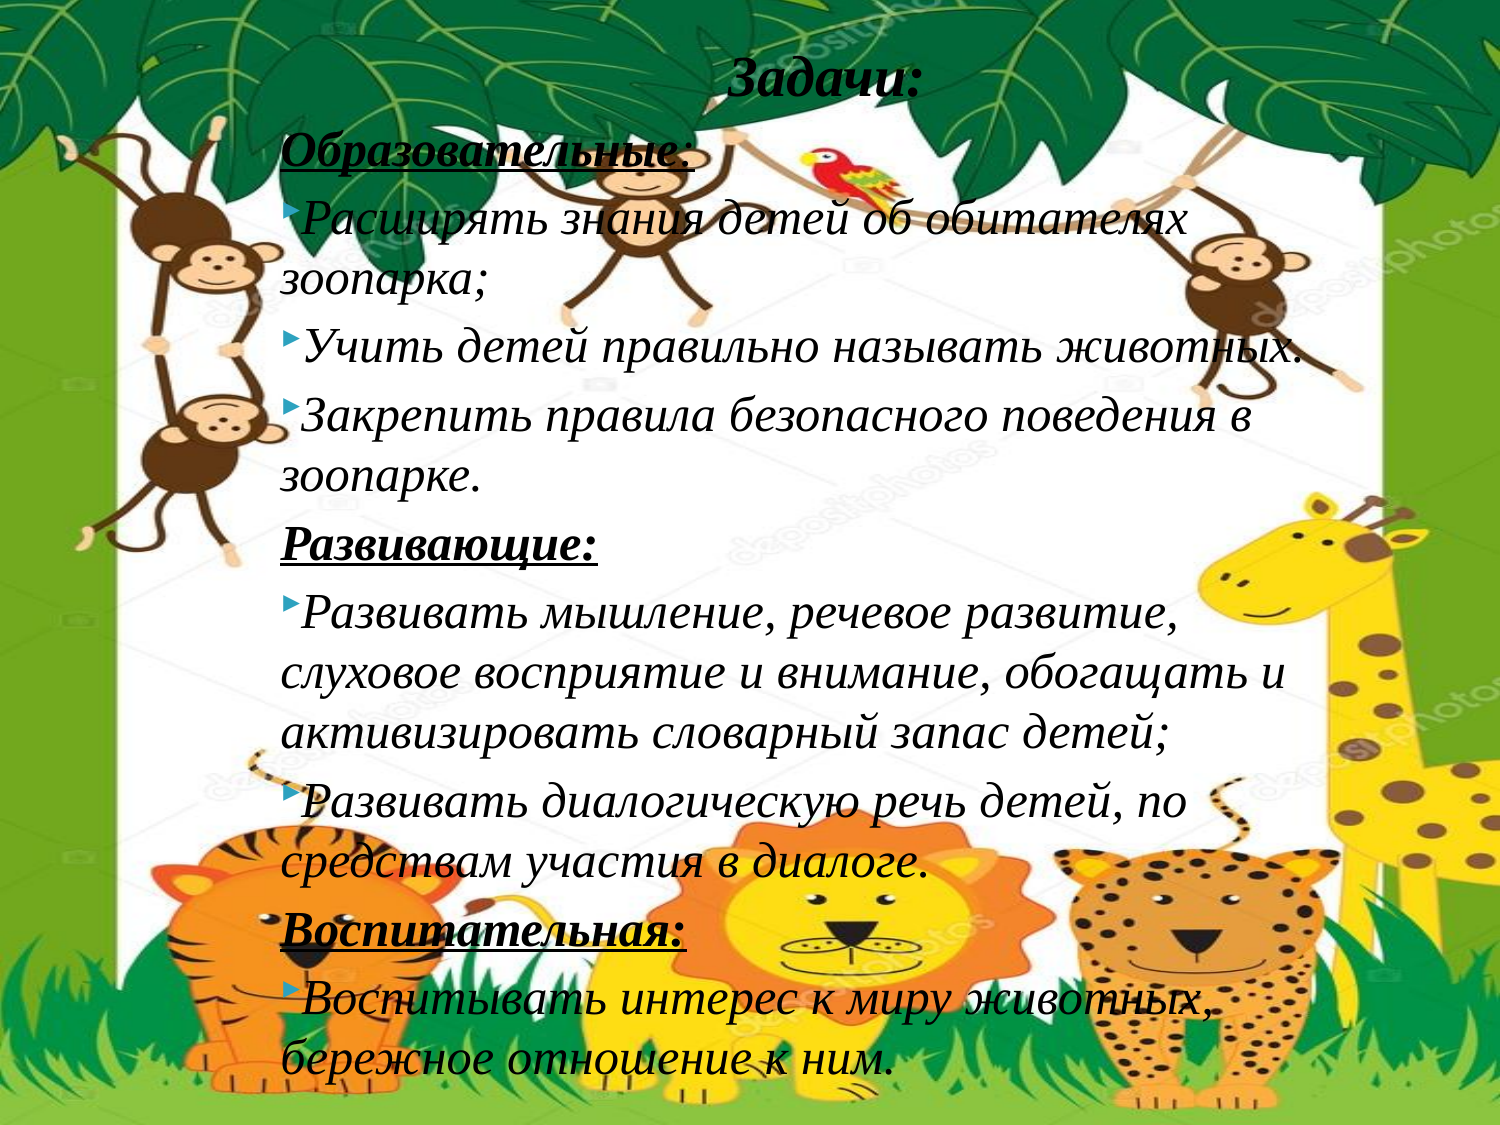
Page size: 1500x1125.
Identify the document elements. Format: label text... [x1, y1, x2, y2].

picture [0, 0, 1500, 1125]
list Задачи: Образовательные: Расширять знания детей об обитателях зоопарка; Учить детей правильно называть животных. Закрепить правила безопасного поведения в зоопарке. Развивающие: Развивать мышление, речевое развитие, слуховое восприятие и внимание, обогащать и активизировать словарный запас детей; Развивать диалогическую речь детей, по средствам участия в диалоге. Воспитательная: Воспитывать интерес к миру животных, бережное отношение к ним. [265, 30, 1388, 1094]
